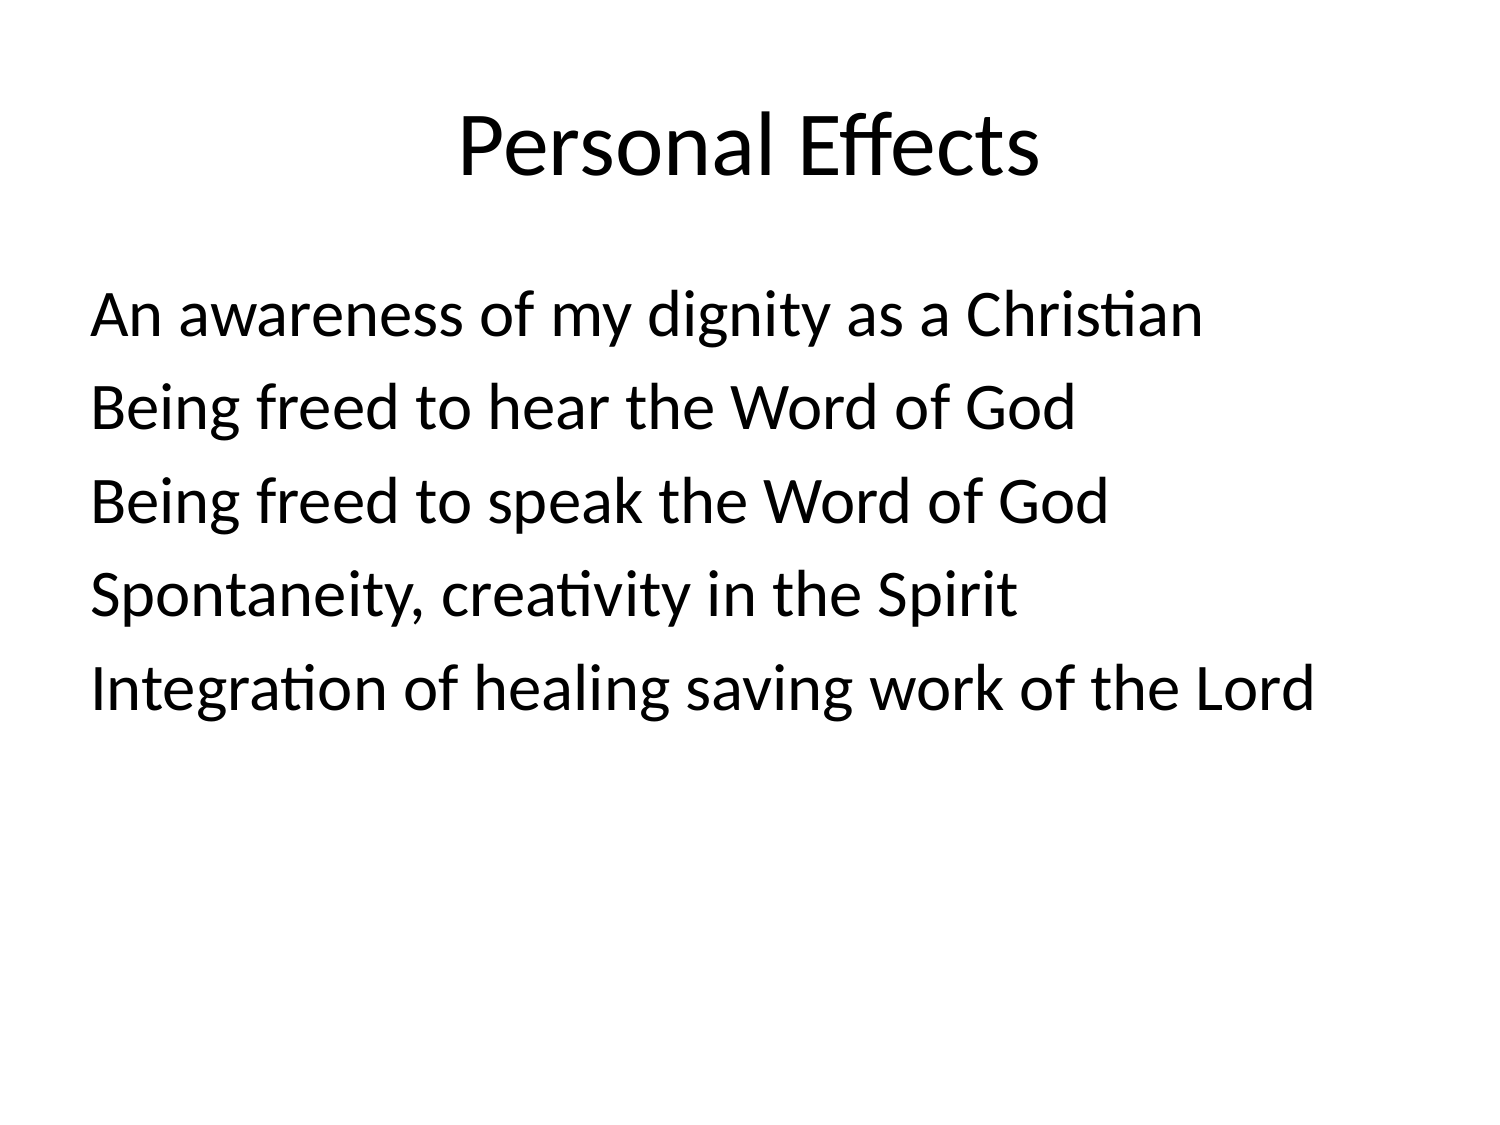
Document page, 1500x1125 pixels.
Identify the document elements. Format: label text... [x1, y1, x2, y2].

title Personal Effects [75, 45, 1425, 233]
list An awareness of my dignity as a Christian Being freed to hear the Word of God Being freed to speak the Word of God Spontaneity, creativity in the Spirit Integration of healing saving work of the Lord [75, 262, 1425, 1005]
